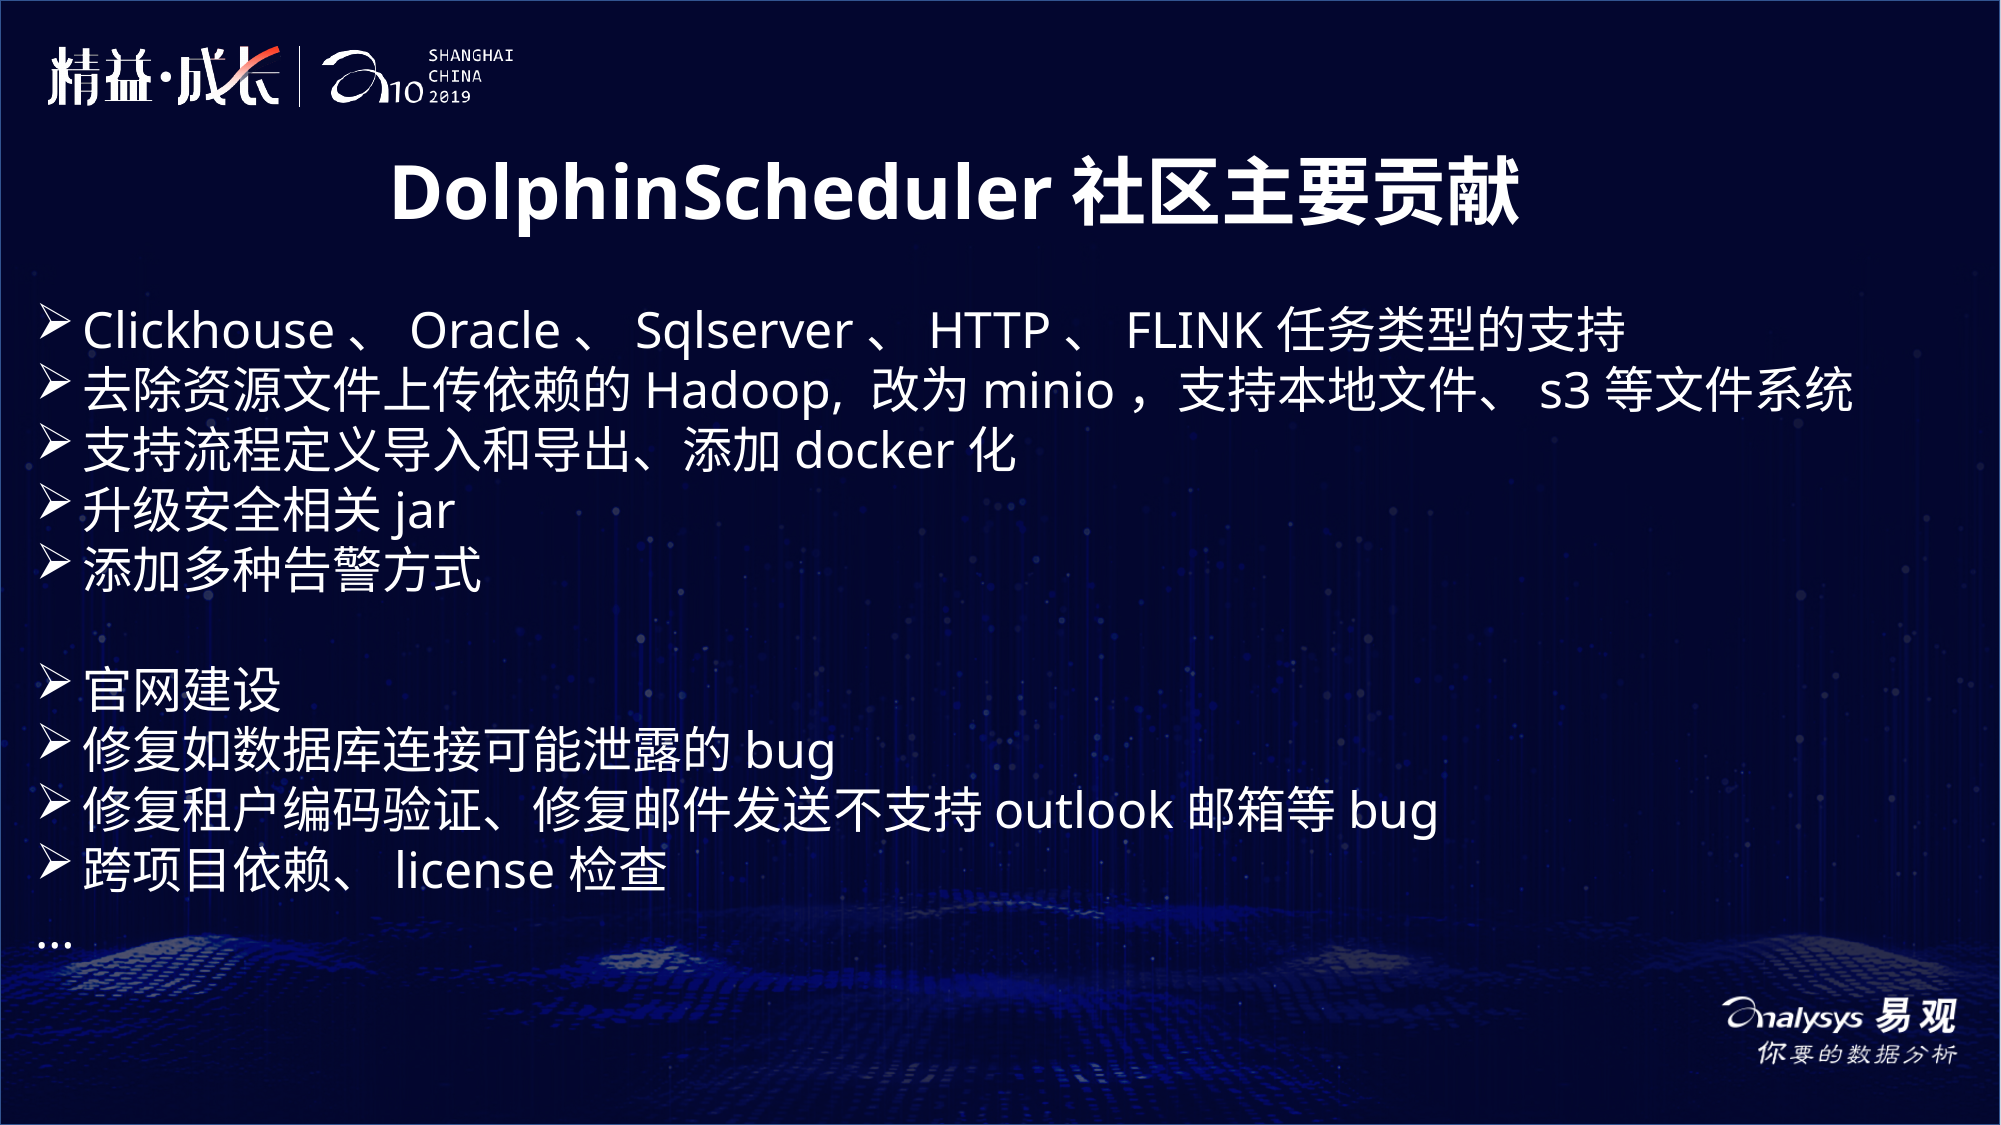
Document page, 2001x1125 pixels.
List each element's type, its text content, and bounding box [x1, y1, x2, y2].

text_box DolphinScheduler社区主要贡献 [373, 137, 1556, 242]
picture [311, 30, 519, 122]
picture [1708, 975, 1968, 1088]
text_box Clickhouse、Oracle、Sqlserver、HTTP、FLINK任务类型的支持 去除资源文件上传依赖的Hadoop, 改为minio，支持本地文件、s3等文件系统 支持流程定义导入和导出、添加docker化 升级安全相关jar 添加多种告警方式 官网建设 修复如数据库连接可能泄露的bug 修复租户编码验证、修复邮件发送不支持outlook邮箱等bug 跨项目依赖、license检查 … [20, 290, 1870, 966]
picture [43, 38, 288, 114]
